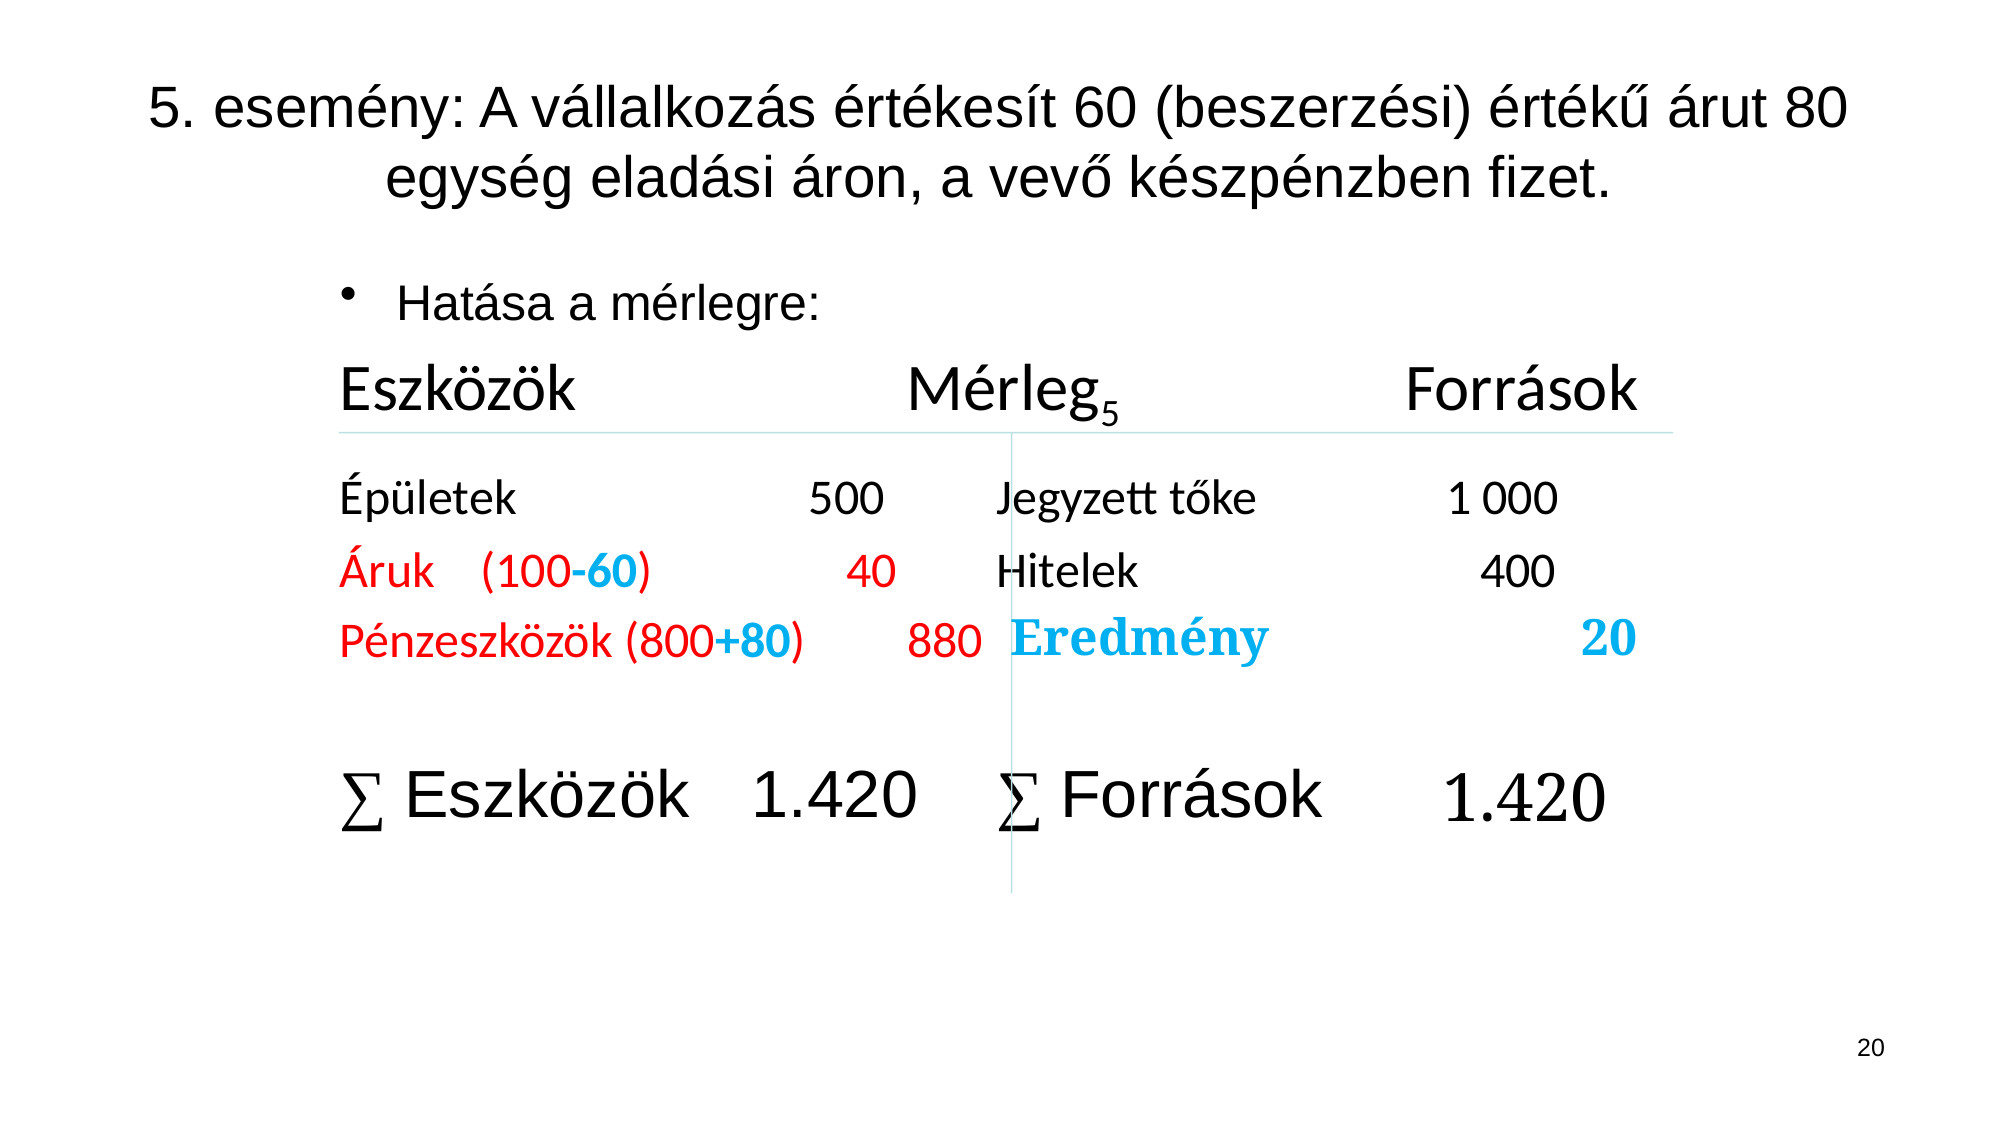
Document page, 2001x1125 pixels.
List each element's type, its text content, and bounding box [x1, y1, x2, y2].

text_box 1.420 [1427, 763, 1736, 842]
text_box Eredmény 20 [995, 609, 1801, 673]
slide_number 20 [1433, 1024, 1900, 1103]
title 5. esemény: A vállalkozás értékesít 60 (beszerzési) értékű árut 80 egység eladási áron, a vevő készpénzben fizet. [99, 45, 1900, 233]
list Hatása a mérlegre: Eszközök Mérleg5 Források Épületek 500 Jegyzett tőke 1 000 Áruk (100-60) 40 Hitelek 400 Pénzeszközök (800+80) 880 ∑ Eszközök 1.420 ∑ Források [324, 262, 1675, 929]
